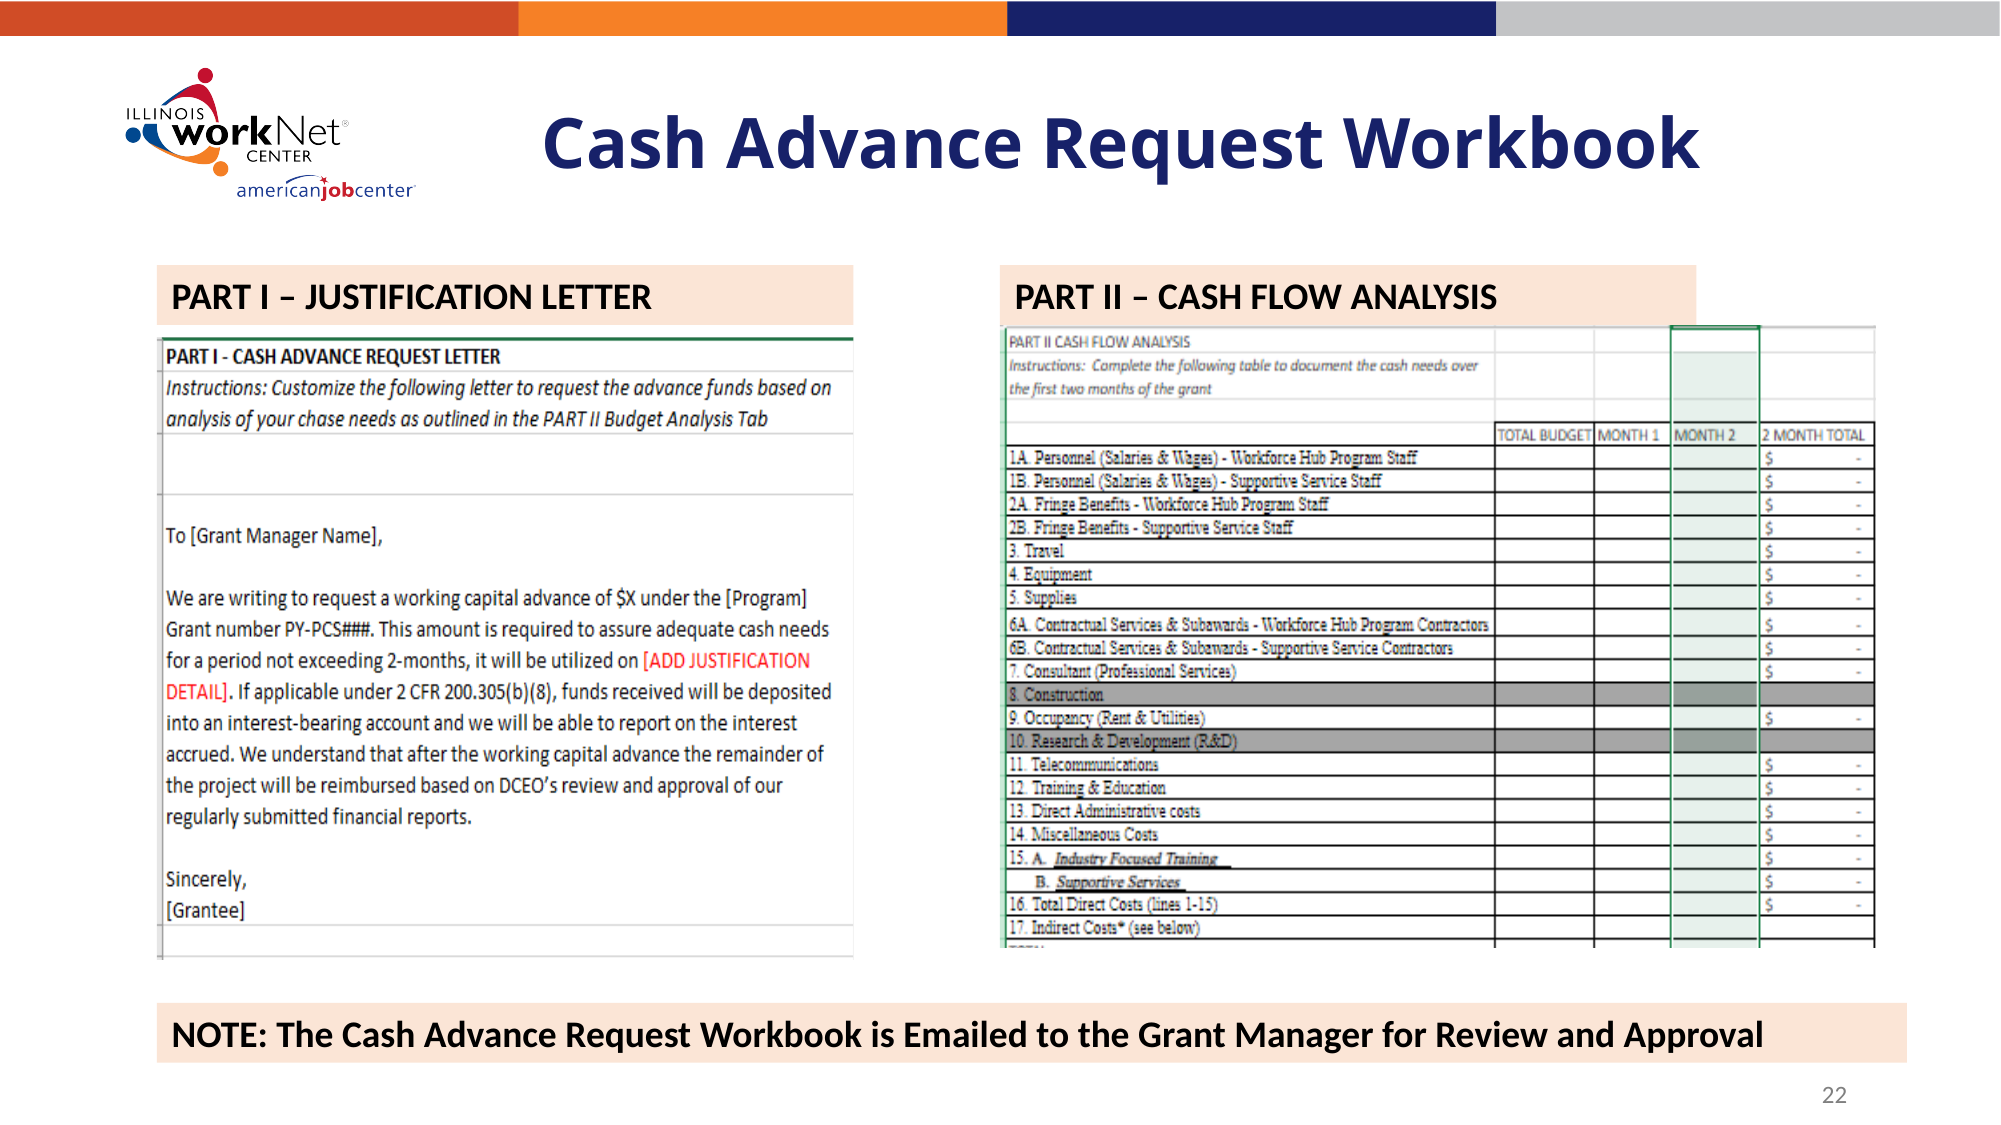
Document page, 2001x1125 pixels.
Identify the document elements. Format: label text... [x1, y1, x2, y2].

picture [0, 0, 2000, 1125]
slide_number 22 [1412, 1063, 1863, 1124]
text_box NOTE: The Cash Advance Request Workbook is Emailed to the Grant Manager for Review and Approval [156, 1002, 1907, 1063]
text_box PART II – CASH FLOW ANALYSIS [999, 265, 1697, 325]
text_box PART I – JUSTIFICATION LETTER [156, 265, 854, 325]
title Cash Advance Request Workbook [526, 100, 1777, 193]
